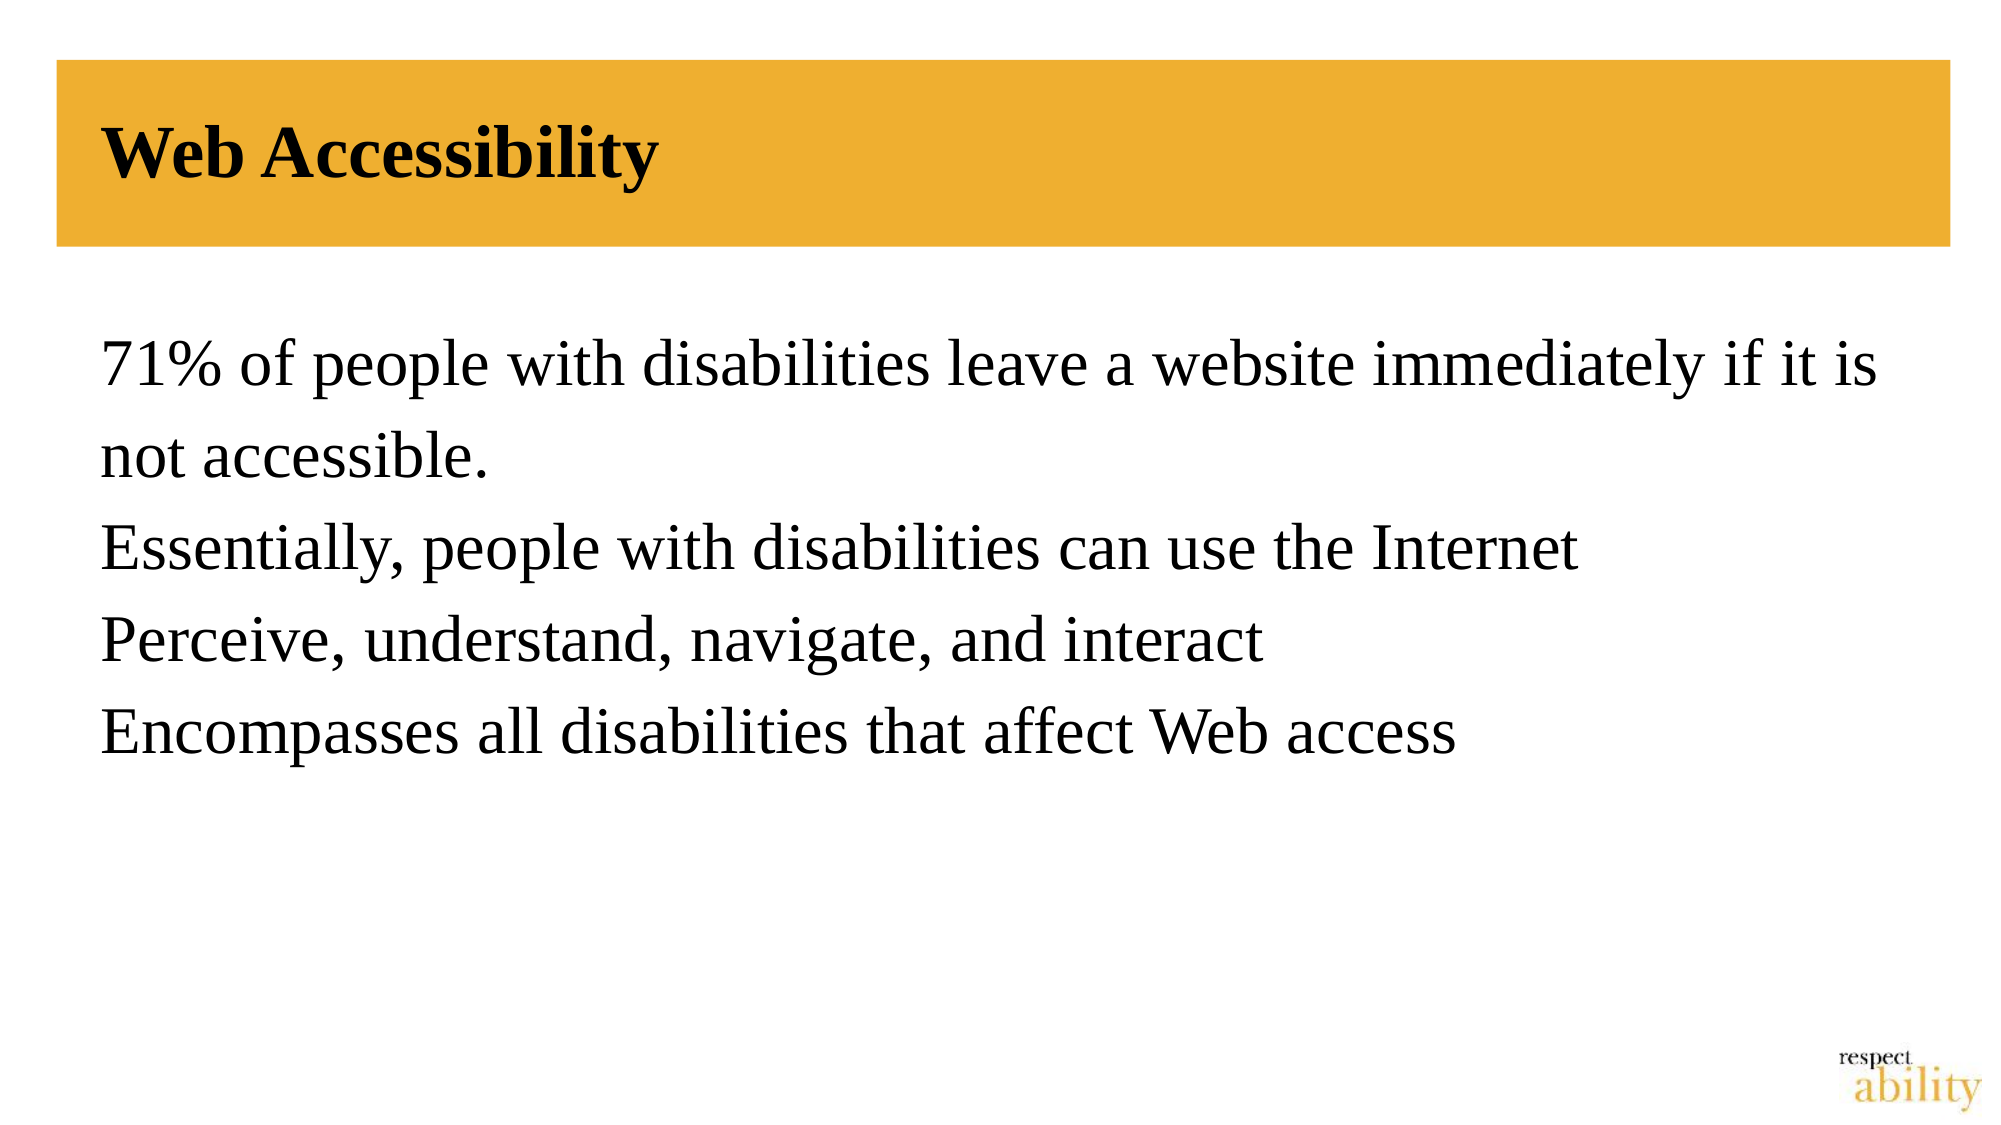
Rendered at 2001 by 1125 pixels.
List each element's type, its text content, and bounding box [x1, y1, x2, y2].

picture [1839, 1042, 1982, 1120]
list 71% of people with disabilities leave a website immediately if it is not accessible. Essentially, people with disabilities can use the Internet Perceive, understand, navigate, and interact Encompasses all disabilities that affect Web access [85, 299, 1918, 1014]
title Web Accessibility [85, 59, 1811, 247]
